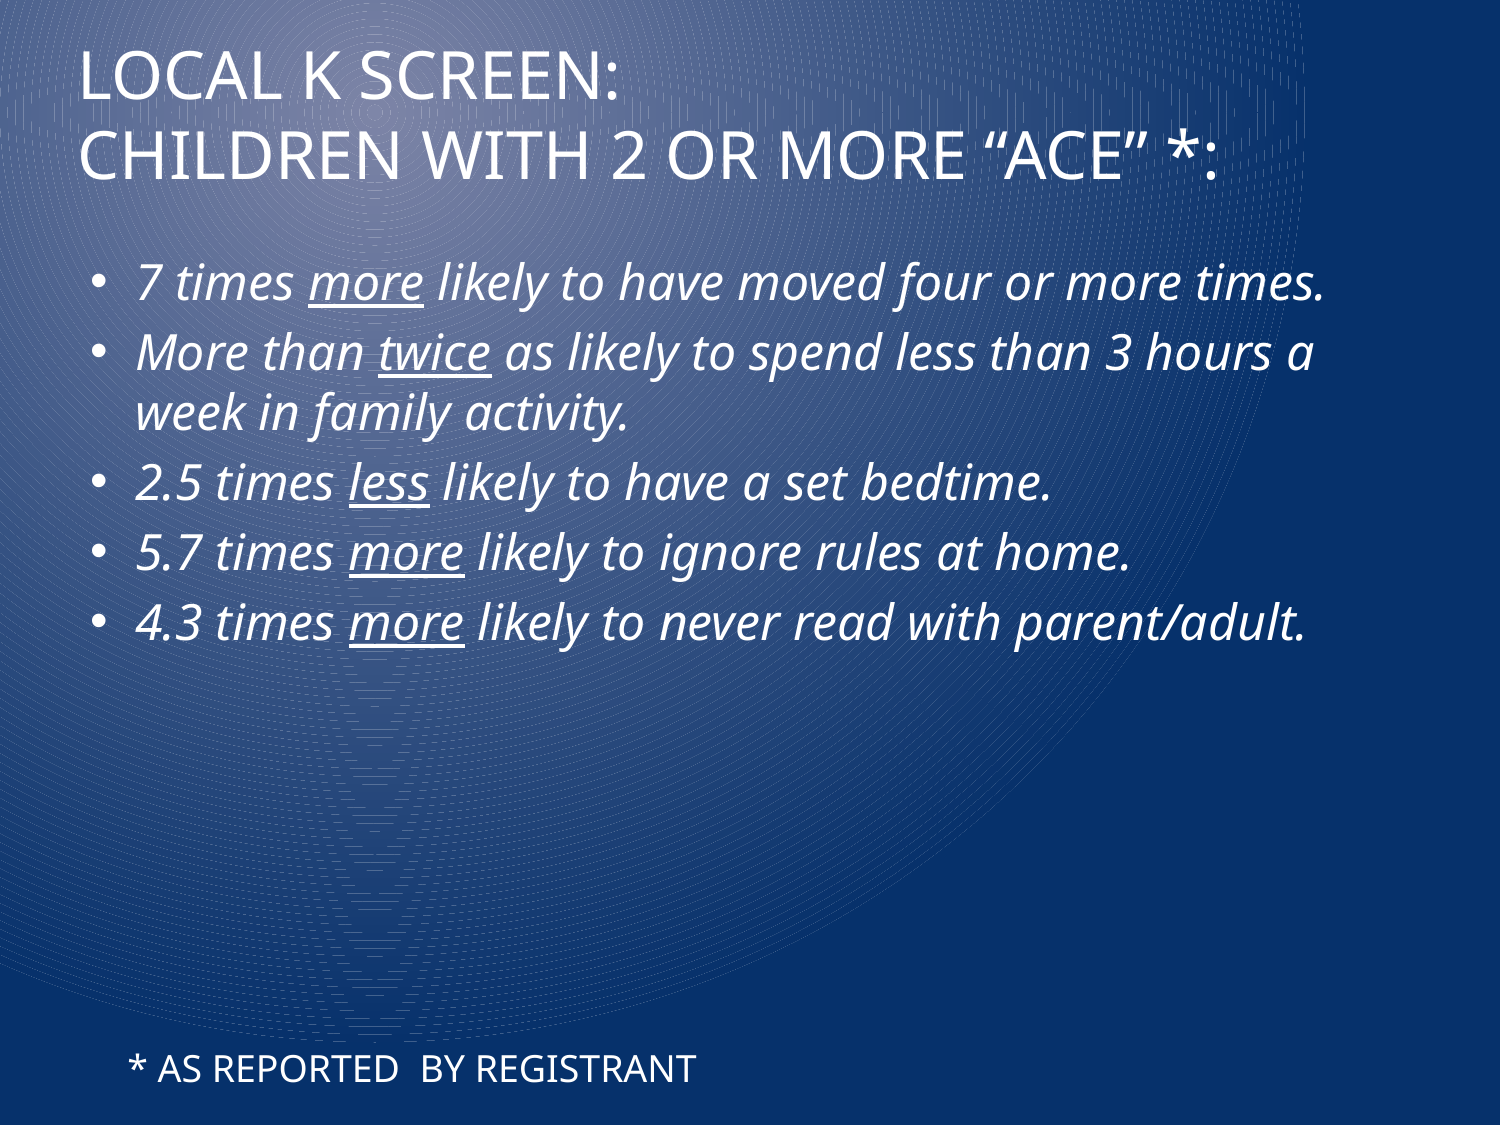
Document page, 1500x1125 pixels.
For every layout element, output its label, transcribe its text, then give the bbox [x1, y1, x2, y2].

list 7 times more likely to have moved four or more times. More than twice as likely to spend less than 3 hours a week in family activity. 2.5 times less likely to have a set bedtime. 5.7 times more likely to ignore rules at home. 4.3 times more likely to never read with parent/adult. [75, 350, 1425, 986]
title LOCAL K SCREEN: Children with 2 or more “ACE” *: [62, 24, 1475, 350]
text_box * AS REPORTED BY REGISTRANT [112, 1037, 725, 1098]
